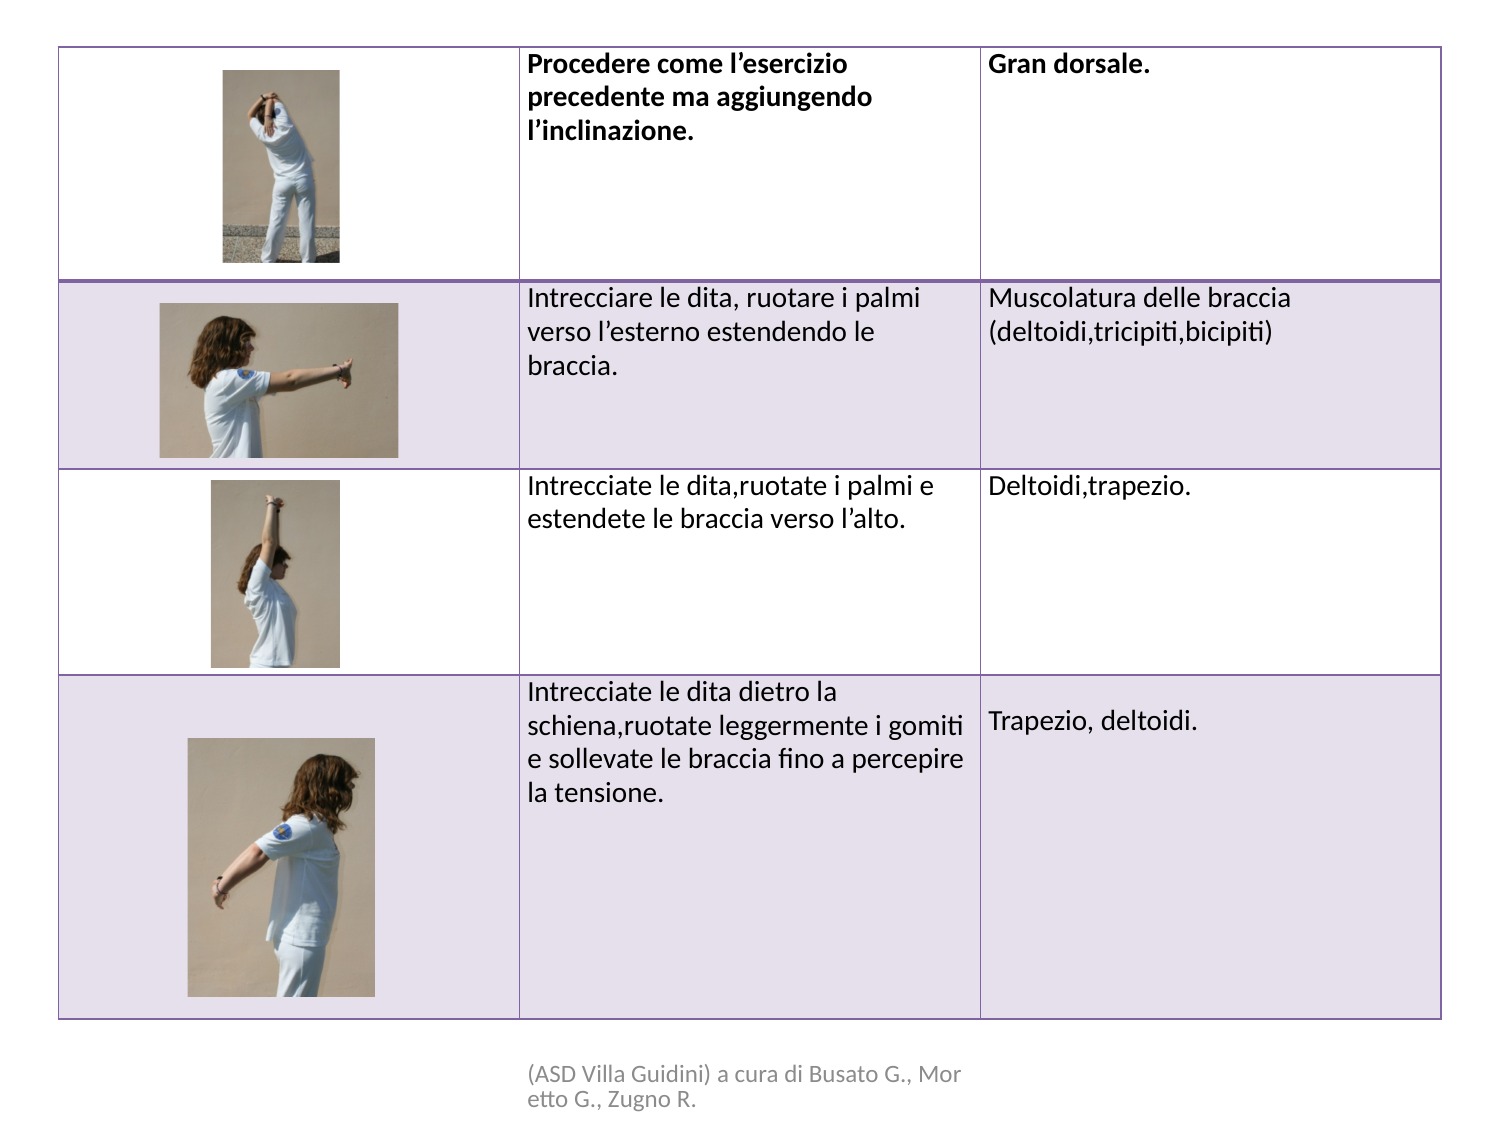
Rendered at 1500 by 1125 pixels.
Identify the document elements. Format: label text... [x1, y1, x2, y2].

picture [160, 70, 399, 668]
table_cell Trapezio, deltoidi. [981, 676, 1440, 1018]
table_cell [59, 283, 196, 468]
table_cell [362, 283, 519, 468]
table_header Procedere come l’esercizio precedente ma aggiungendo l’inclinazione. [520, 48, 980, 279]
table_cell Deltoidi,trapezio. [981, 470, 1440, 674]
picture [152, 738, 411, 997]
table_cell Muscolatura delle braccia (deltoidi,tricipiti,bicipiti) [981, 283, 1440, 468]
table_header Gran dorsale. [981, 48, 1440, 279]
table_header [59, 48, 519, 279]
table_cell [59, 470, 519, 674]
table_cell Intrecciate le dita dietro la schiena,ruotate leggermente i gomiti e sollevate le braccia fino a percepire la tensione. [520, 676, 980, 1018]
footer (ASD Villa Guidini) a cura di Busato G., Moretto G., Zugno R. [512, 1042, 988, 1103]
table_cell Intrecciare le dita, ruotare i palmi verso l’esterno estendendo le braccia. [520, 283, 980, 468]
table_cell Intrecciate le dita,ruotate i palmi e estendete le braccia verso l’alto. [520, 470, 980, 674]
table_cell [59, 676, 519, 1018]
